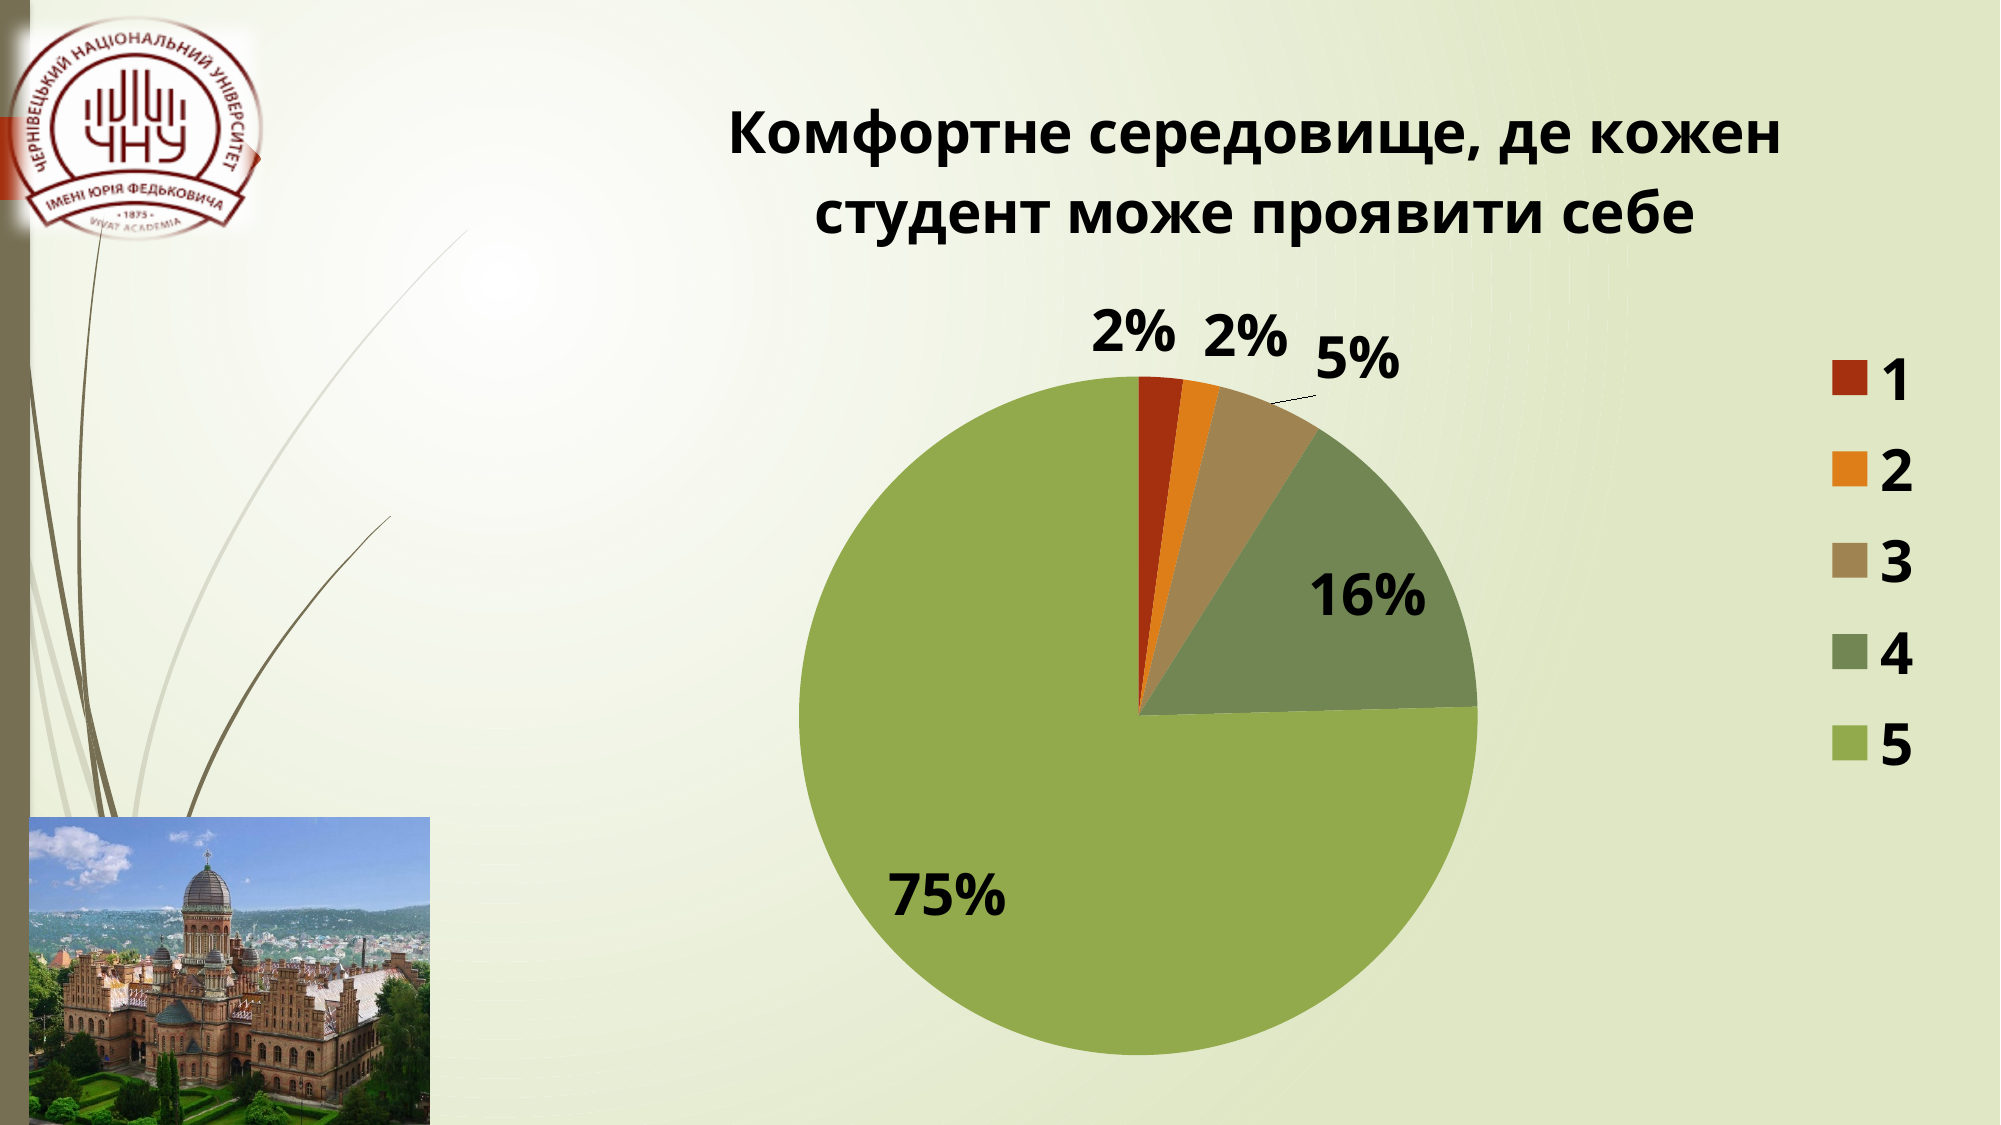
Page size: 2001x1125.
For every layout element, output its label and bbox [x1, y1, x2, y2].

picture [29, 817, 431, 1125]
chart [565, 44, 1945, 1077]
picture [0, 11, 273, 246]
